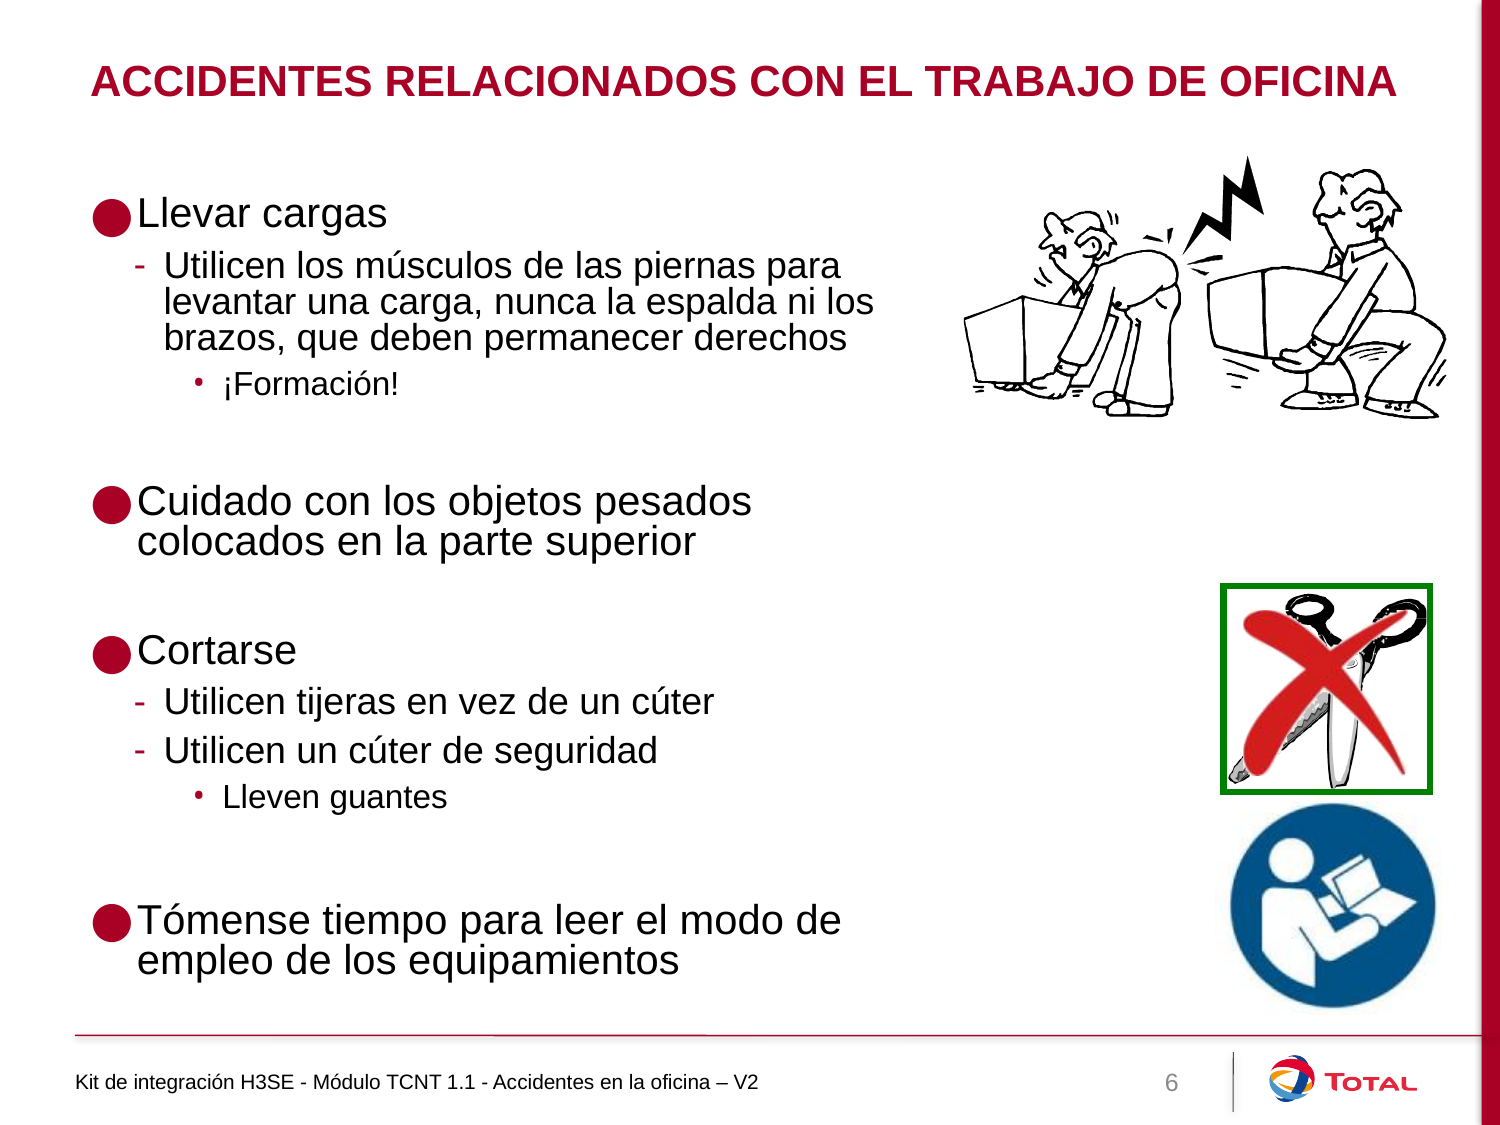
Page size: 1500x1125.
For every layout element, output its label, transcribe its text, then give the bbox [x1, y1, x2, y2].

picture [1260, 1045, 1426, 1112]
picture [1215, 788, 1451, 1024]
title Accidentes relacionados con el trabajo de oficina [75, 45, 1424, 126]
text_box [1226, 588, 1427, 789]
footer Kit de integración H3SE - Módulo TCNT 1.1 - Accidentes en la oficina – V2 [75, 1051, 988, 1112]
slide_number 6 [1074, 1051, 1194, 1112]
picture [963, 155, 1447, 420]
list Llevar cargas Utilicen los músculos de las piernas para levantar una carga, nunca la espalda ni los brazos, que deben permanecer derechos ¡Formación! Cuidado con los objetos pesados colocados en la parte superior Cortarse Utilicen tijeras en vez de un cúter Utilicen un cúter de seguridad Lleven guantes Tómense tiempo para leer el modo de empleo de los equipamientos [75, 184, 963, 1012]
